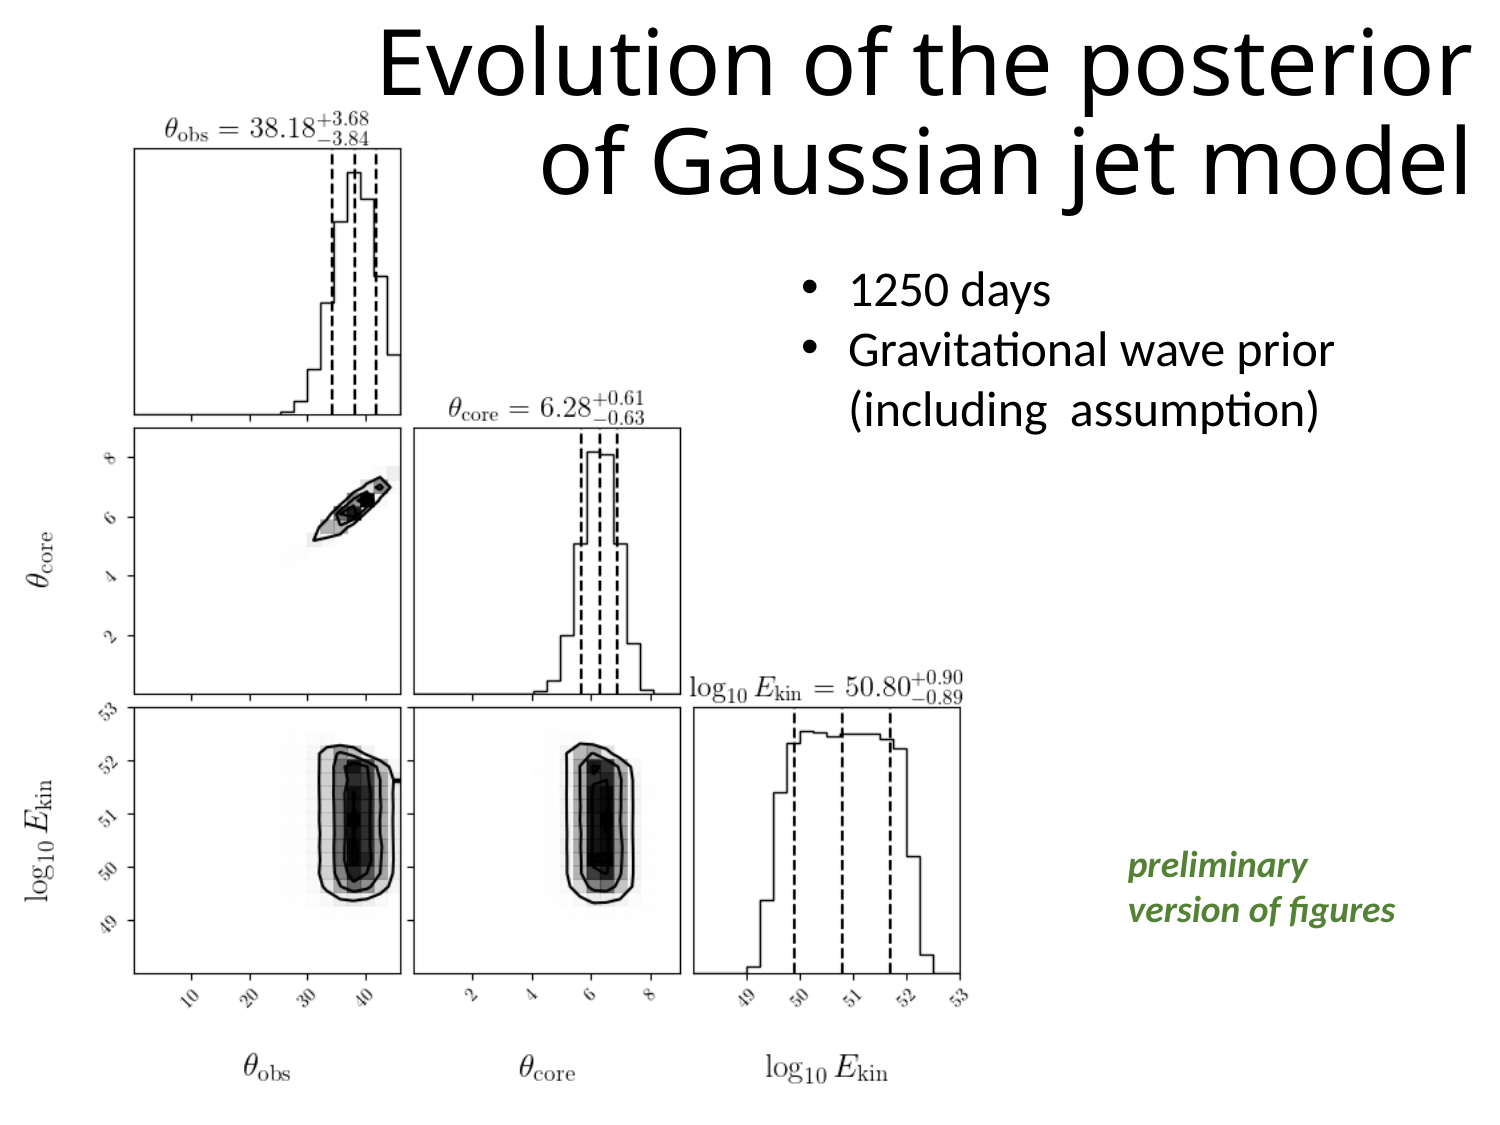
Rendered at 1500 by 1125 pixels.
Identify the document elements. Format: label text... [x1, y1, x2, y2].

title Evolution of the posterior of Gaussian jet model [195, 6, 1490, 224]
text_box preliminary version of figures [1113, 832, 1411, 938]
picture [10, 99, 985, 1097]
